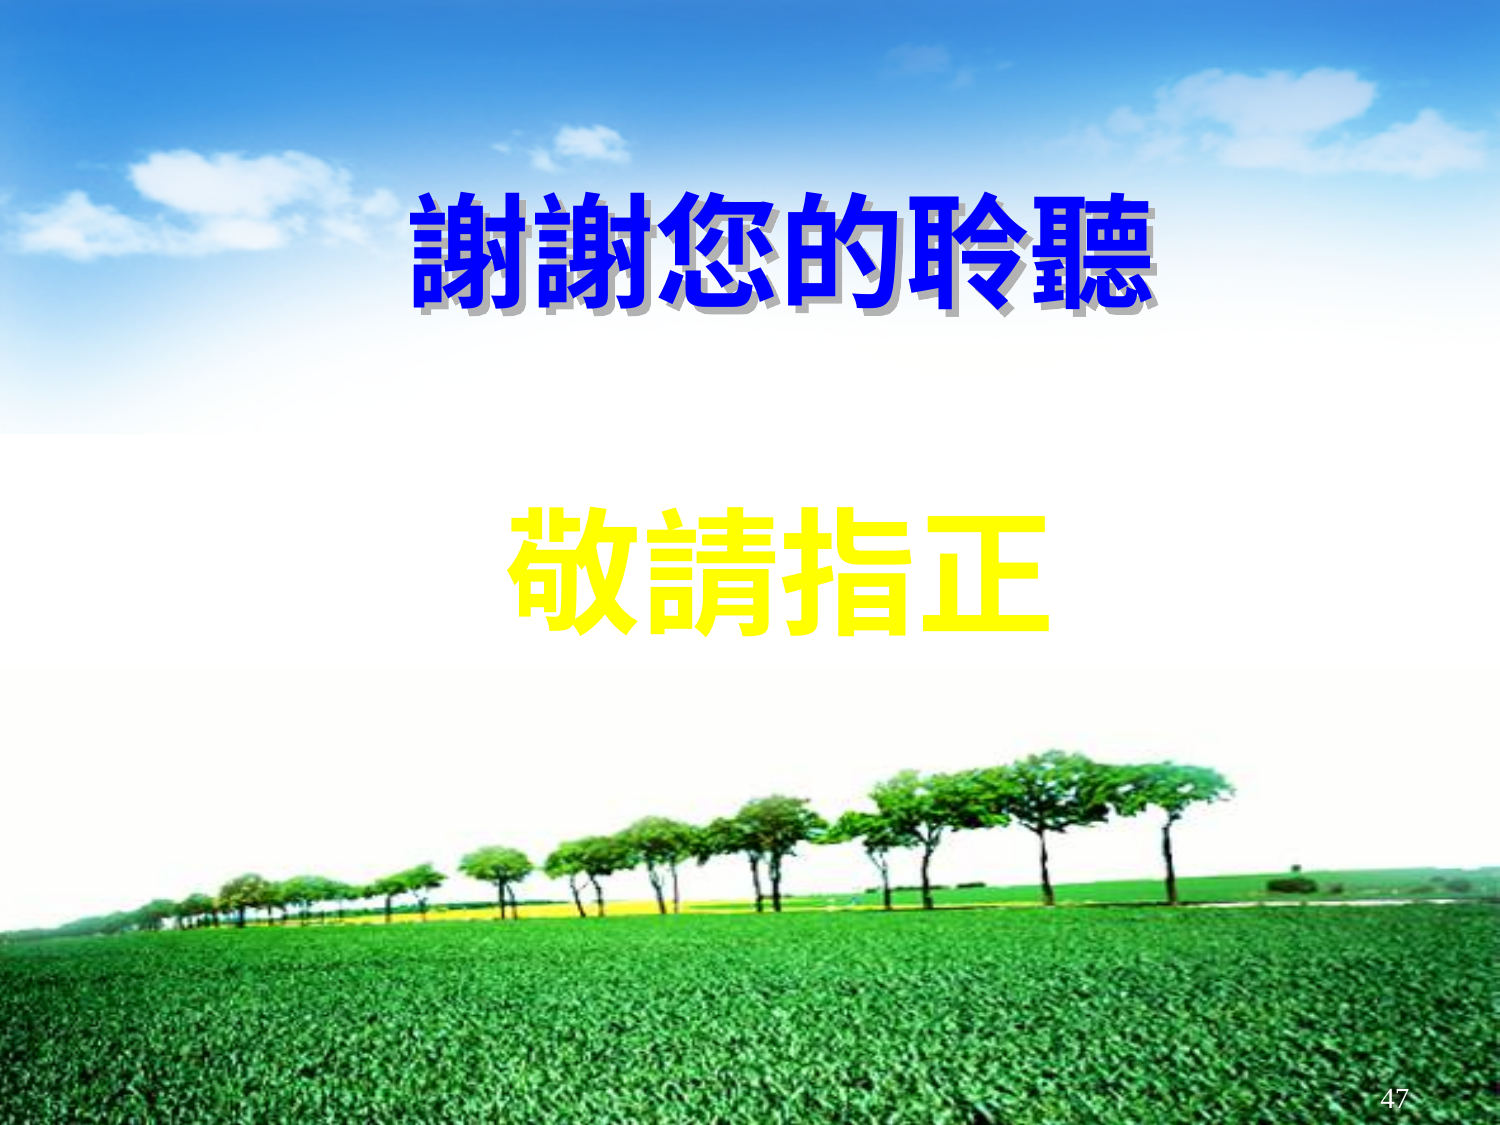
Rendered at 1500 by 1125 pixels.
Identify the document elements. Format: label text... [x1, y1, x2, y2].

picture [0, 668, 1500, 1125]
slide_number 47 [1074, 1071, 1426, 1103]
picture [0, 0, 1500, 434]
subtitle 敬請指正 [241, 479, 1318, 658]
title 謝謝您的聆聽 [135, 160, 1424, 337]
